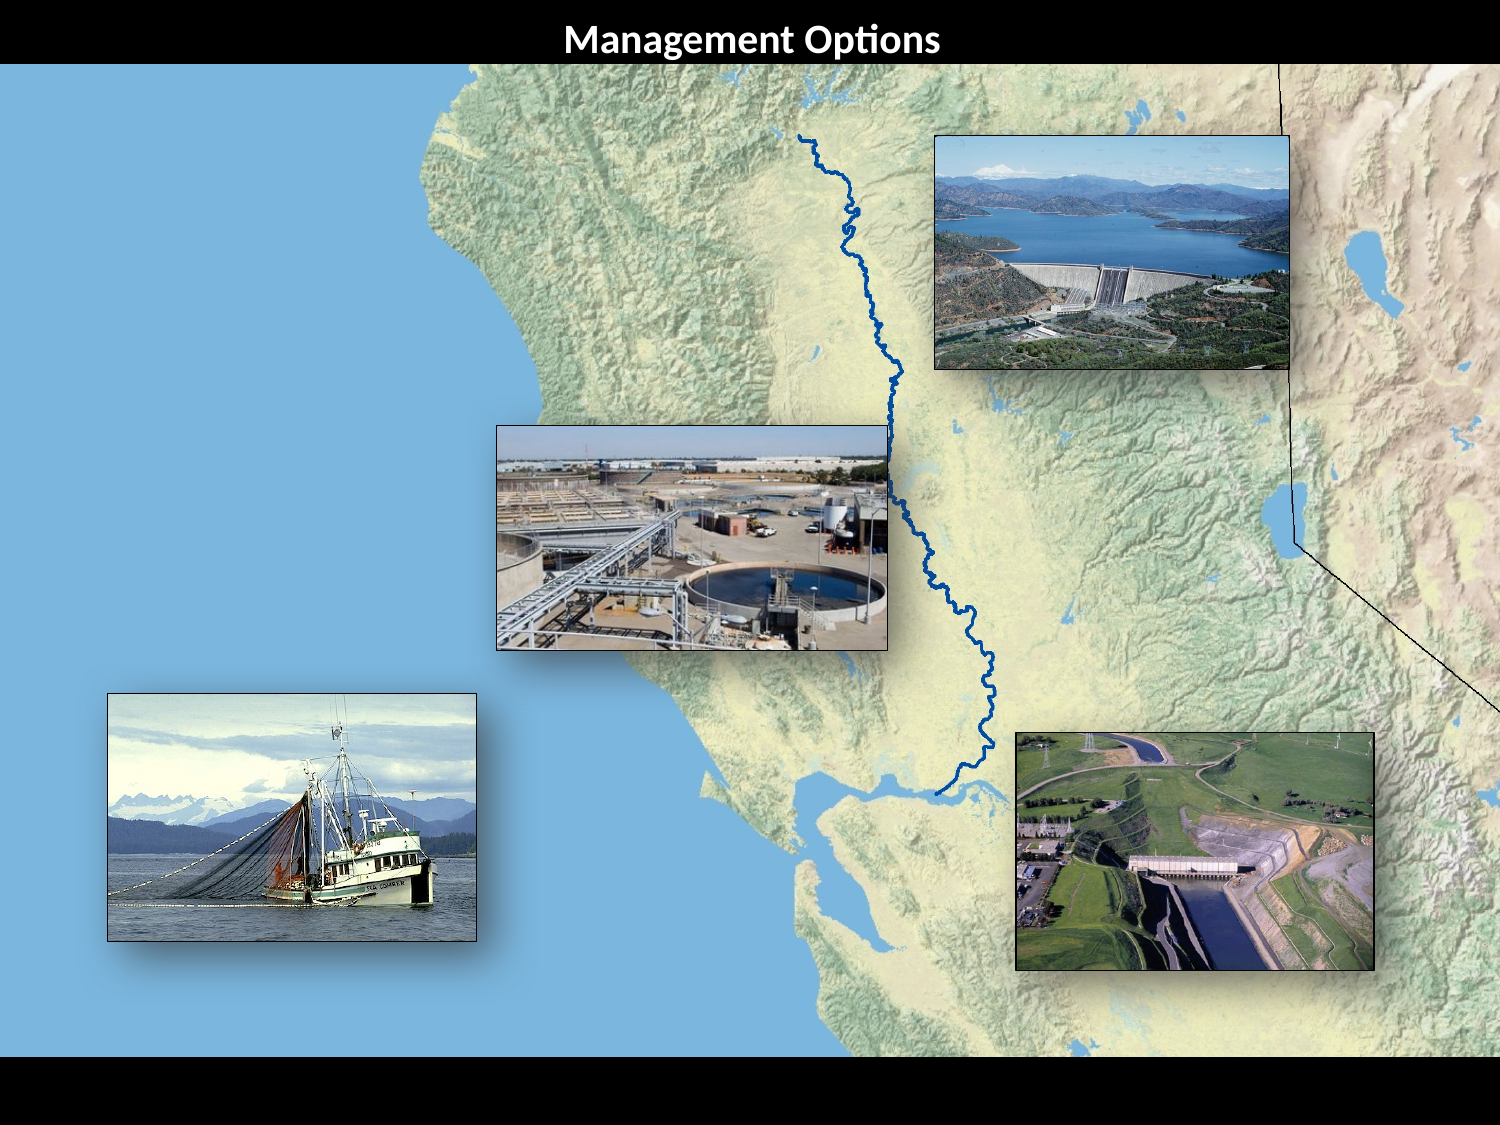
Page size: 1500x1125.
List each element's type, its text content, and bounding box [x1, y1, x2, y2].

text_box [108, 135, 1374, 971]
picture [0, 64, 1500, 1057]
text_box Management Options [12, 4, 1493, 63]
